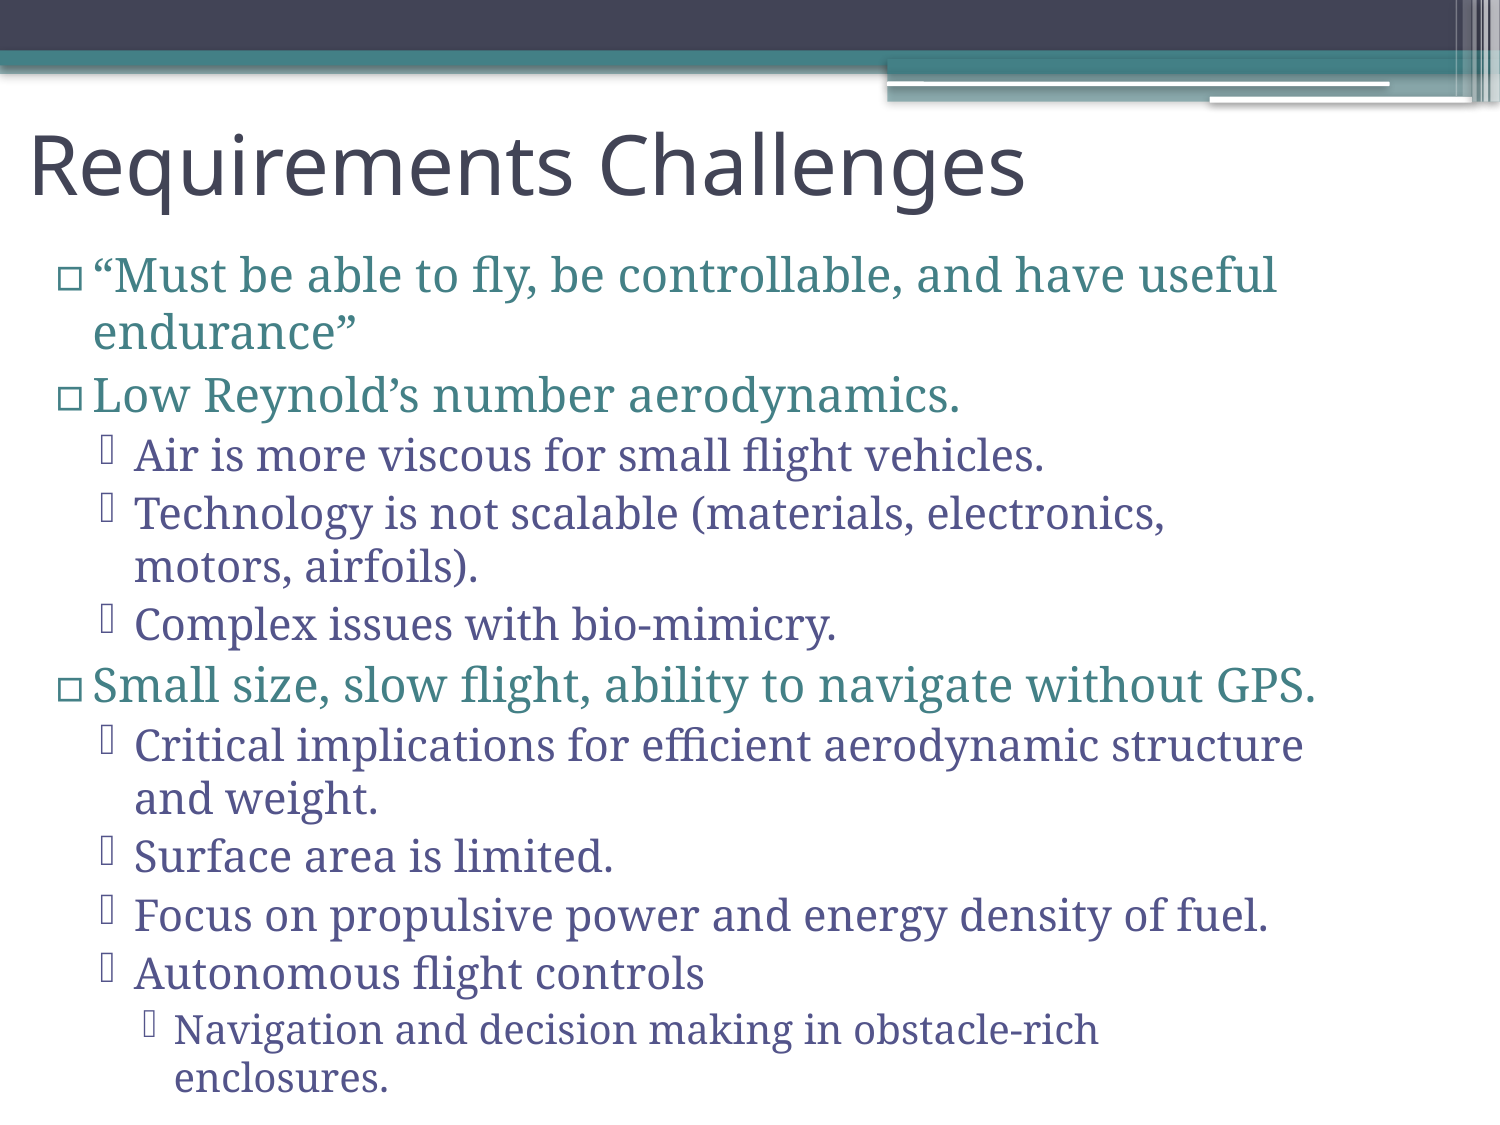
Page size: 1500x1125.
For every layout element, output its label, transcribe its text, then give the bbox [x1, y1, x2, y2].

list “Must be able to fly, be controllable, and have useful endurance” Low Reynold’s number aerodynamics. Air is more viscous for small flight vehicles. Technology is not scalable (materials, electronics, motors, airfoils). Complex issues with bio-mimicry. Small size, slow flight, ability to navigate without GPS. Critical implications for efficient aerodynamic structure and weight. Surface area is limited. Focus on propulsive power and energy density of fuel. Autonomous flight controls Navigation and decision making in obstacle-rich enclosures. [0, 237, 1338, 1125]
title Requirements Challenges [12, 75, 1363, 250]
